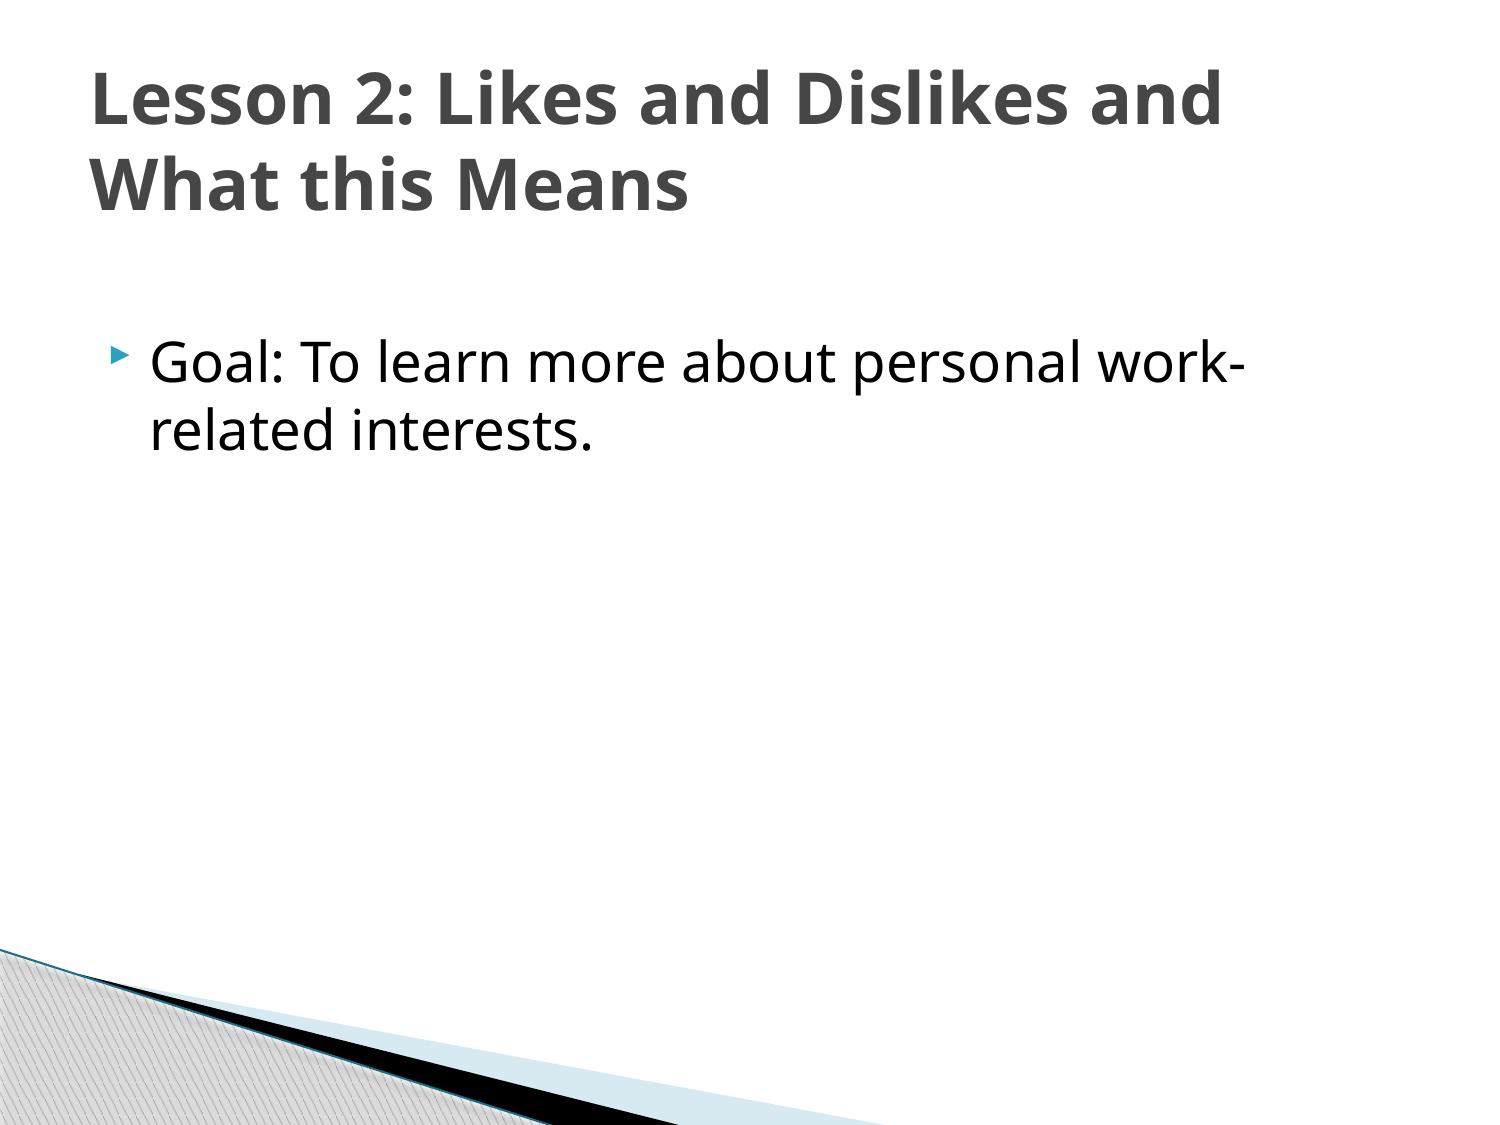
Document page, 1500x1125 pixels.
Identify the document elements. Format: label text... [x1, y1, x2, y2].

list Goal: To learn more about personal work-related interests. [75, 243, 1425, 986]
title Lesson 2: Likes and Dislikes and What this Means [75, 45, 1425, 233]
